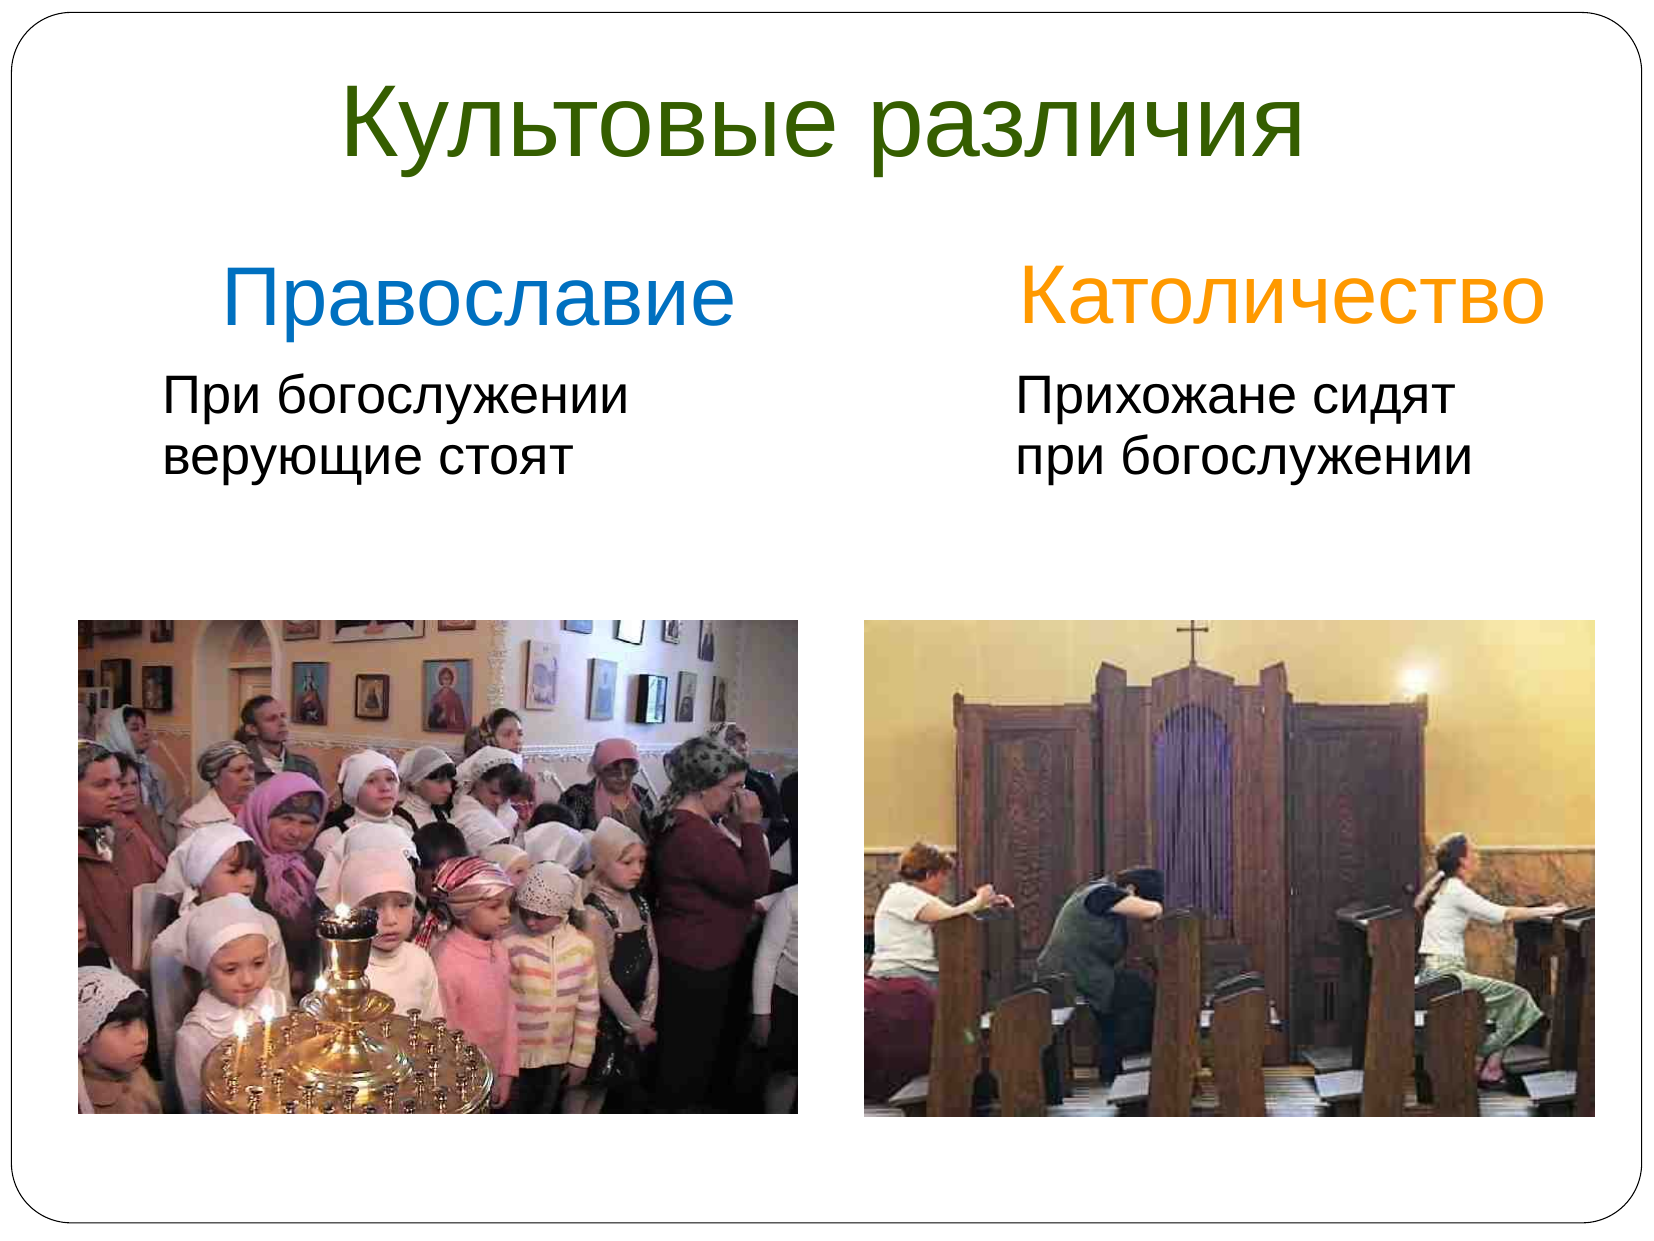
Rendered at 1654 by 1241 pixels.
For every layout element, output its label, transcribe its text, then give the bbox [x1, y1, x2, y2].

text_box Культовые различия [324, 50, 1303, 178]
text_box Прихожане сидят при богослужении [1000, 354, 1624, 491]
text_box Православие [206, 238, 752, 347]
picture [78, 619, 798, 1114]
text_box При богослужении верующие стоят [147, 354, 916, 491]
text_box Католичество [1003, 236, 1563, 344]
picture [864, 619, 1595, 1117]
